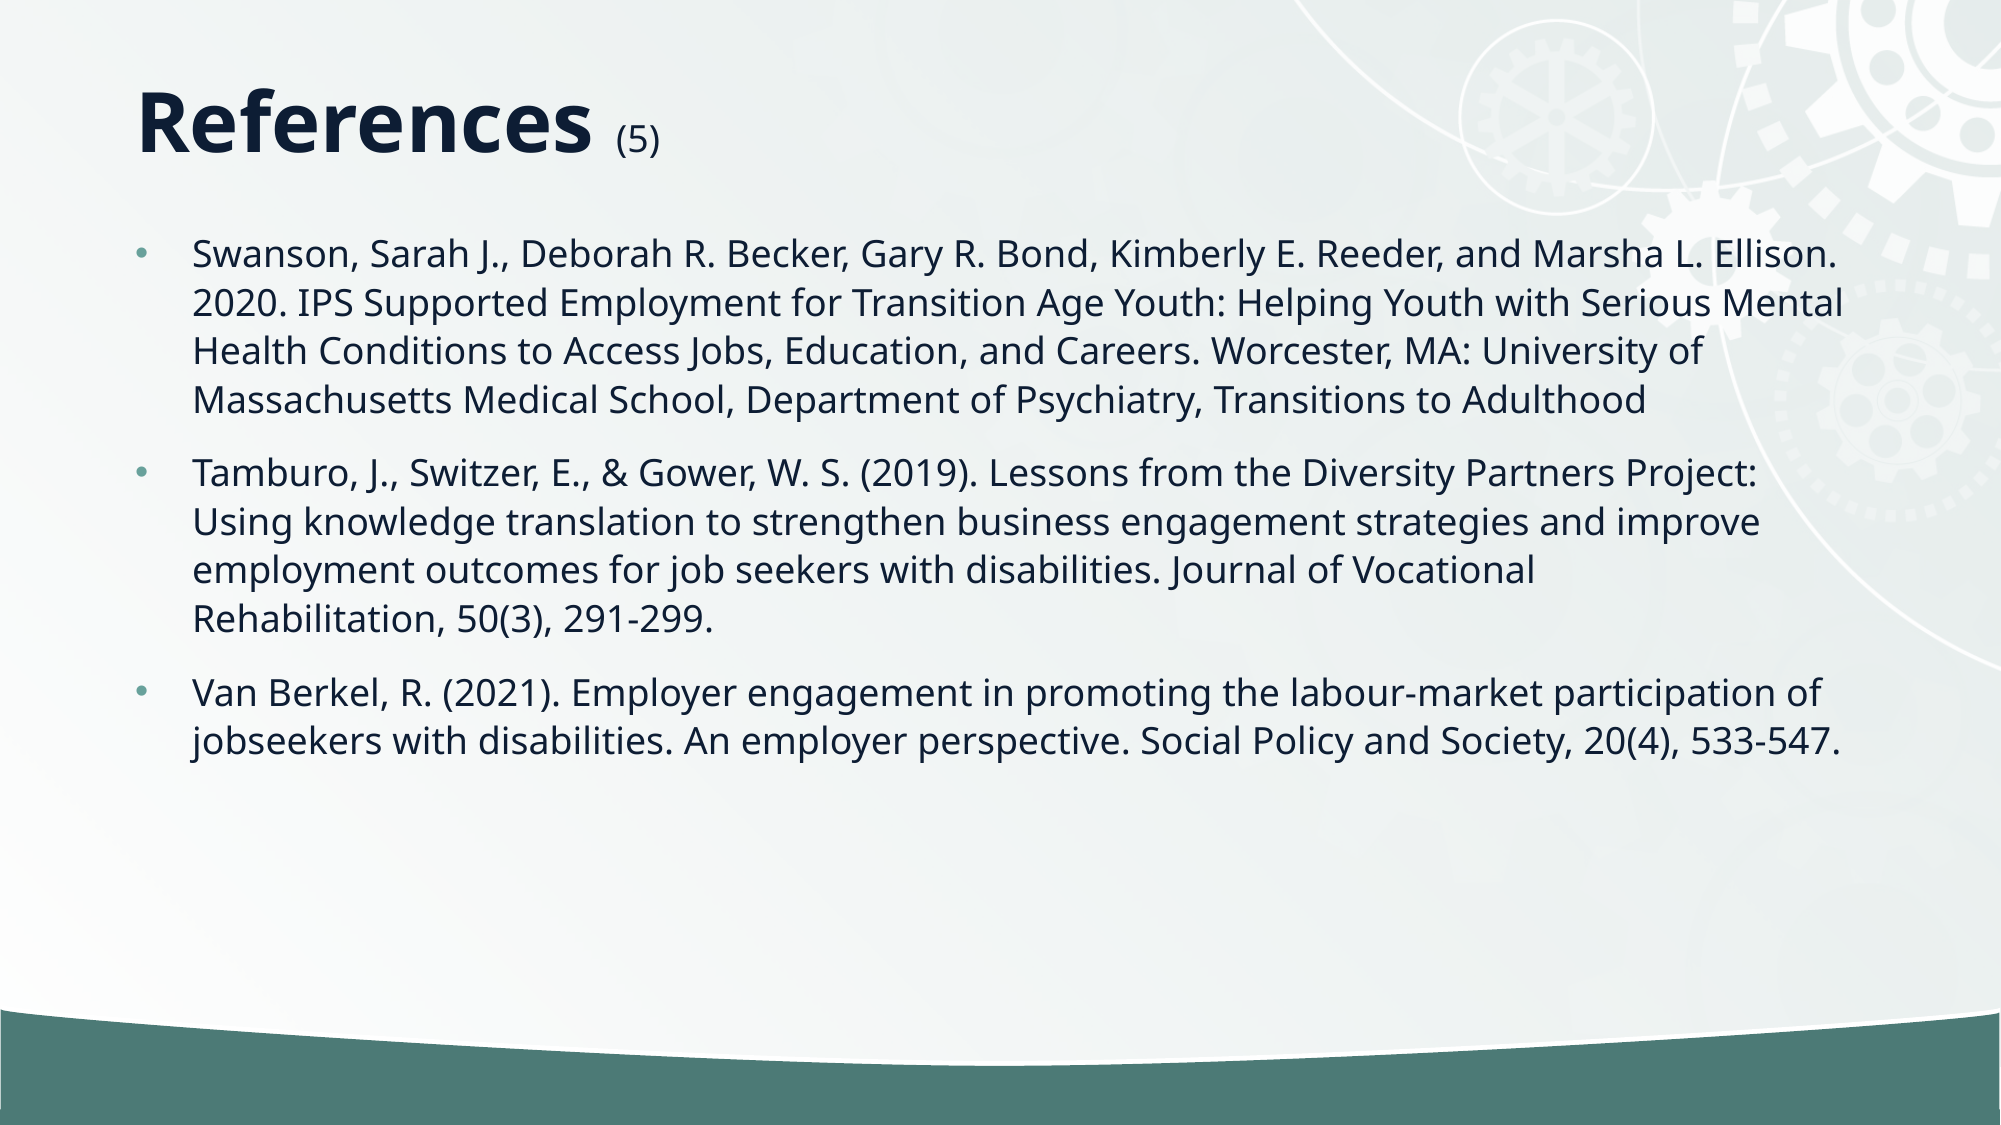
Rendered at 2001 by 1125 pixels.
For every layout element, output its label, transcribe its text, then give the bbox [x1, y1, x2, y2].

list Swanson, Sarah J., Deborah R. Becker, Gary R. Bond, Kimberly E. Reeder, and Marsha L. Ellison. 2020. IPS Supported Employment for Transition Age Youth: Helping Youth with Serious Mental Health Conditions to Access Jobs, Education, and Careers. Worcester, MA: University of Massachusetts Medical School, Department of Psychiatry, Transitions to Adulthood Tamburo, J., Switzer, E., & Gower, W. S. (2019). Lessons from the Diversity Partners Project: Using knowledge translation to strengthen business engagement strategies and improve employment outcomes for job seekers with disabilities. Journal of Vocational Rehabilitation, 50(3), 291-299. Van Berkel, R. (2021). Employer engagement in promoting the labour-market participation of jobseekers with disabilities. An employer perspective. Social Policy and Society, 20(4), 533-547. [120, 263, 1885, 830]
title References (5) [120, 60, 1885, 263]
